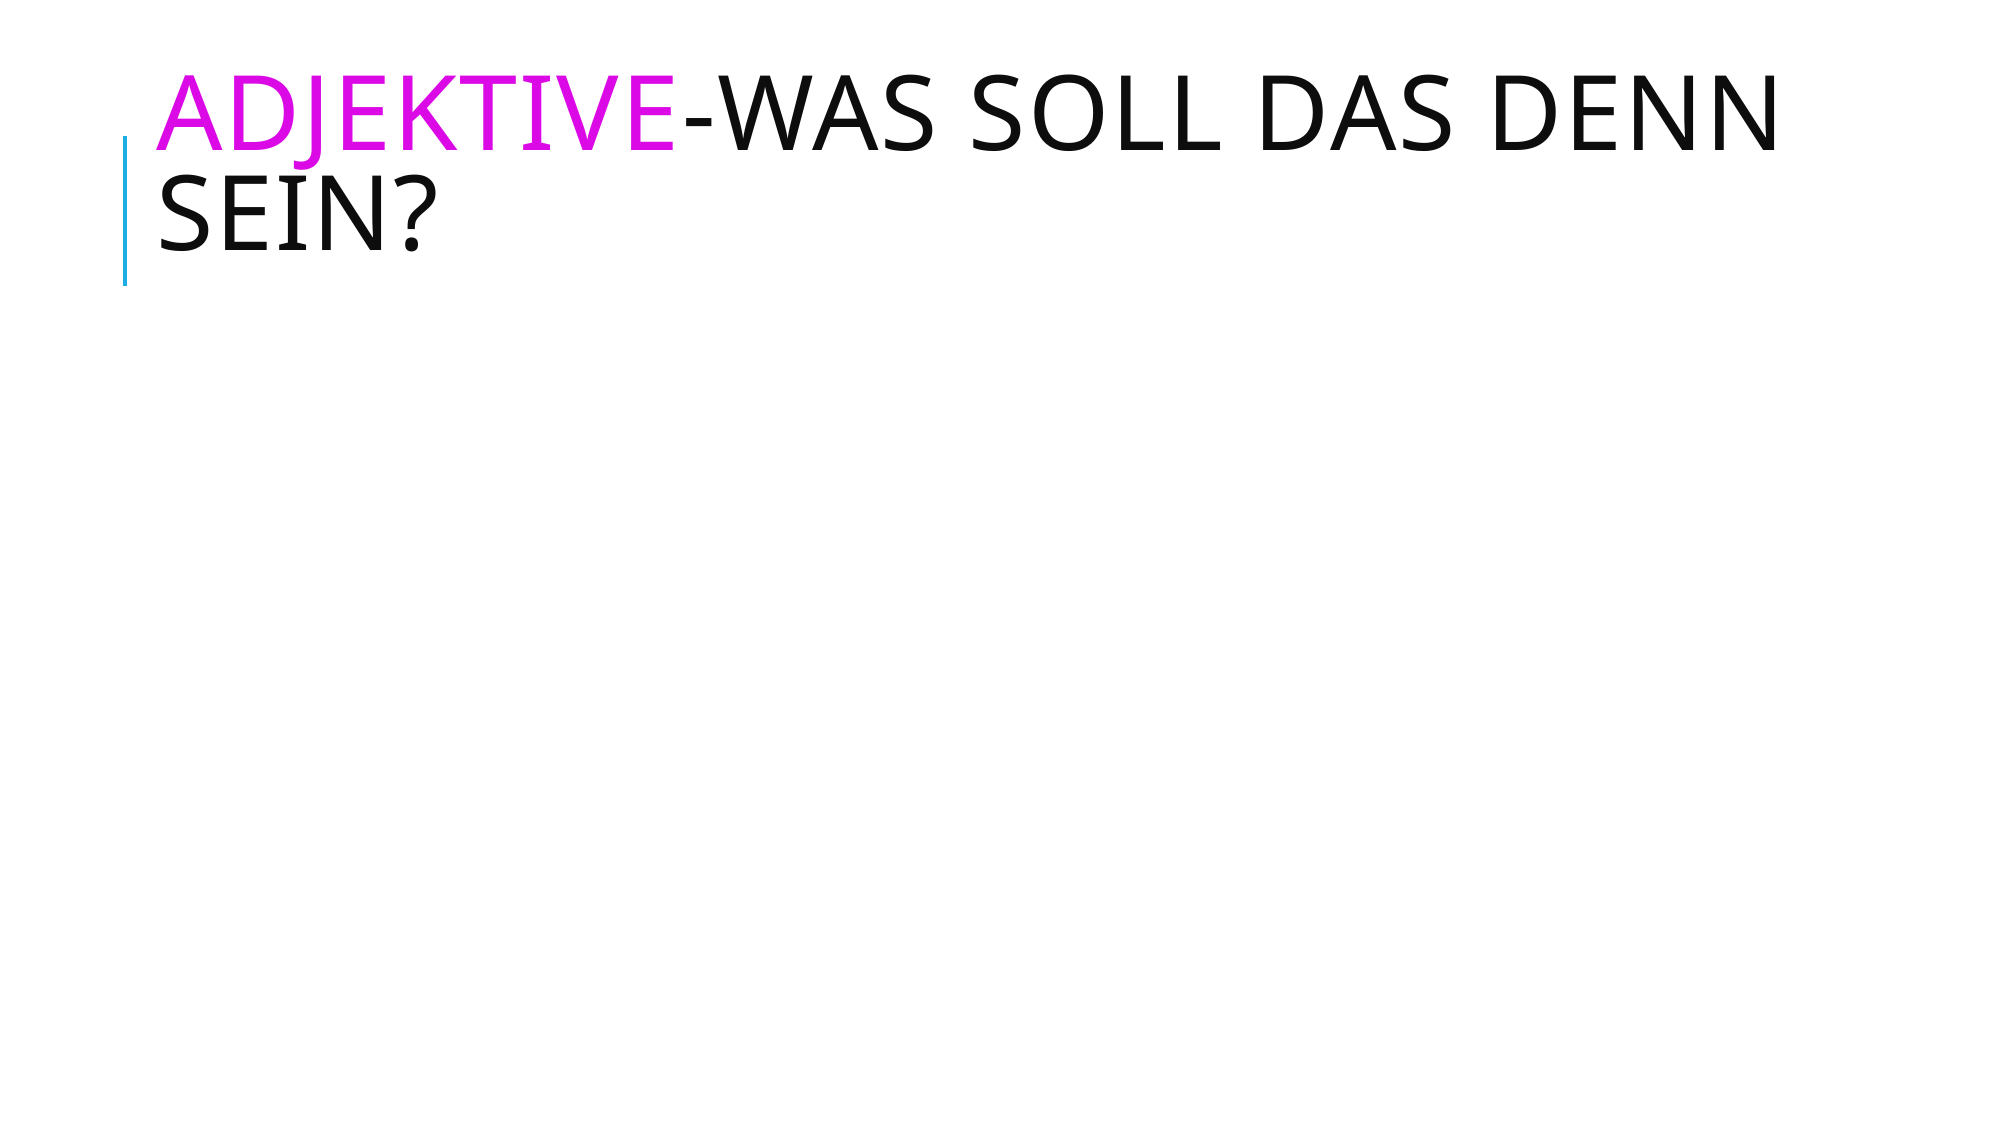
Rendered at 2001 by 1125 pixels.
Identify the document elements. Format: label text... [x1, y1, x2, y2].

title Adjektive-Was soll das denn sein? [141, 61, 1867, 280]
